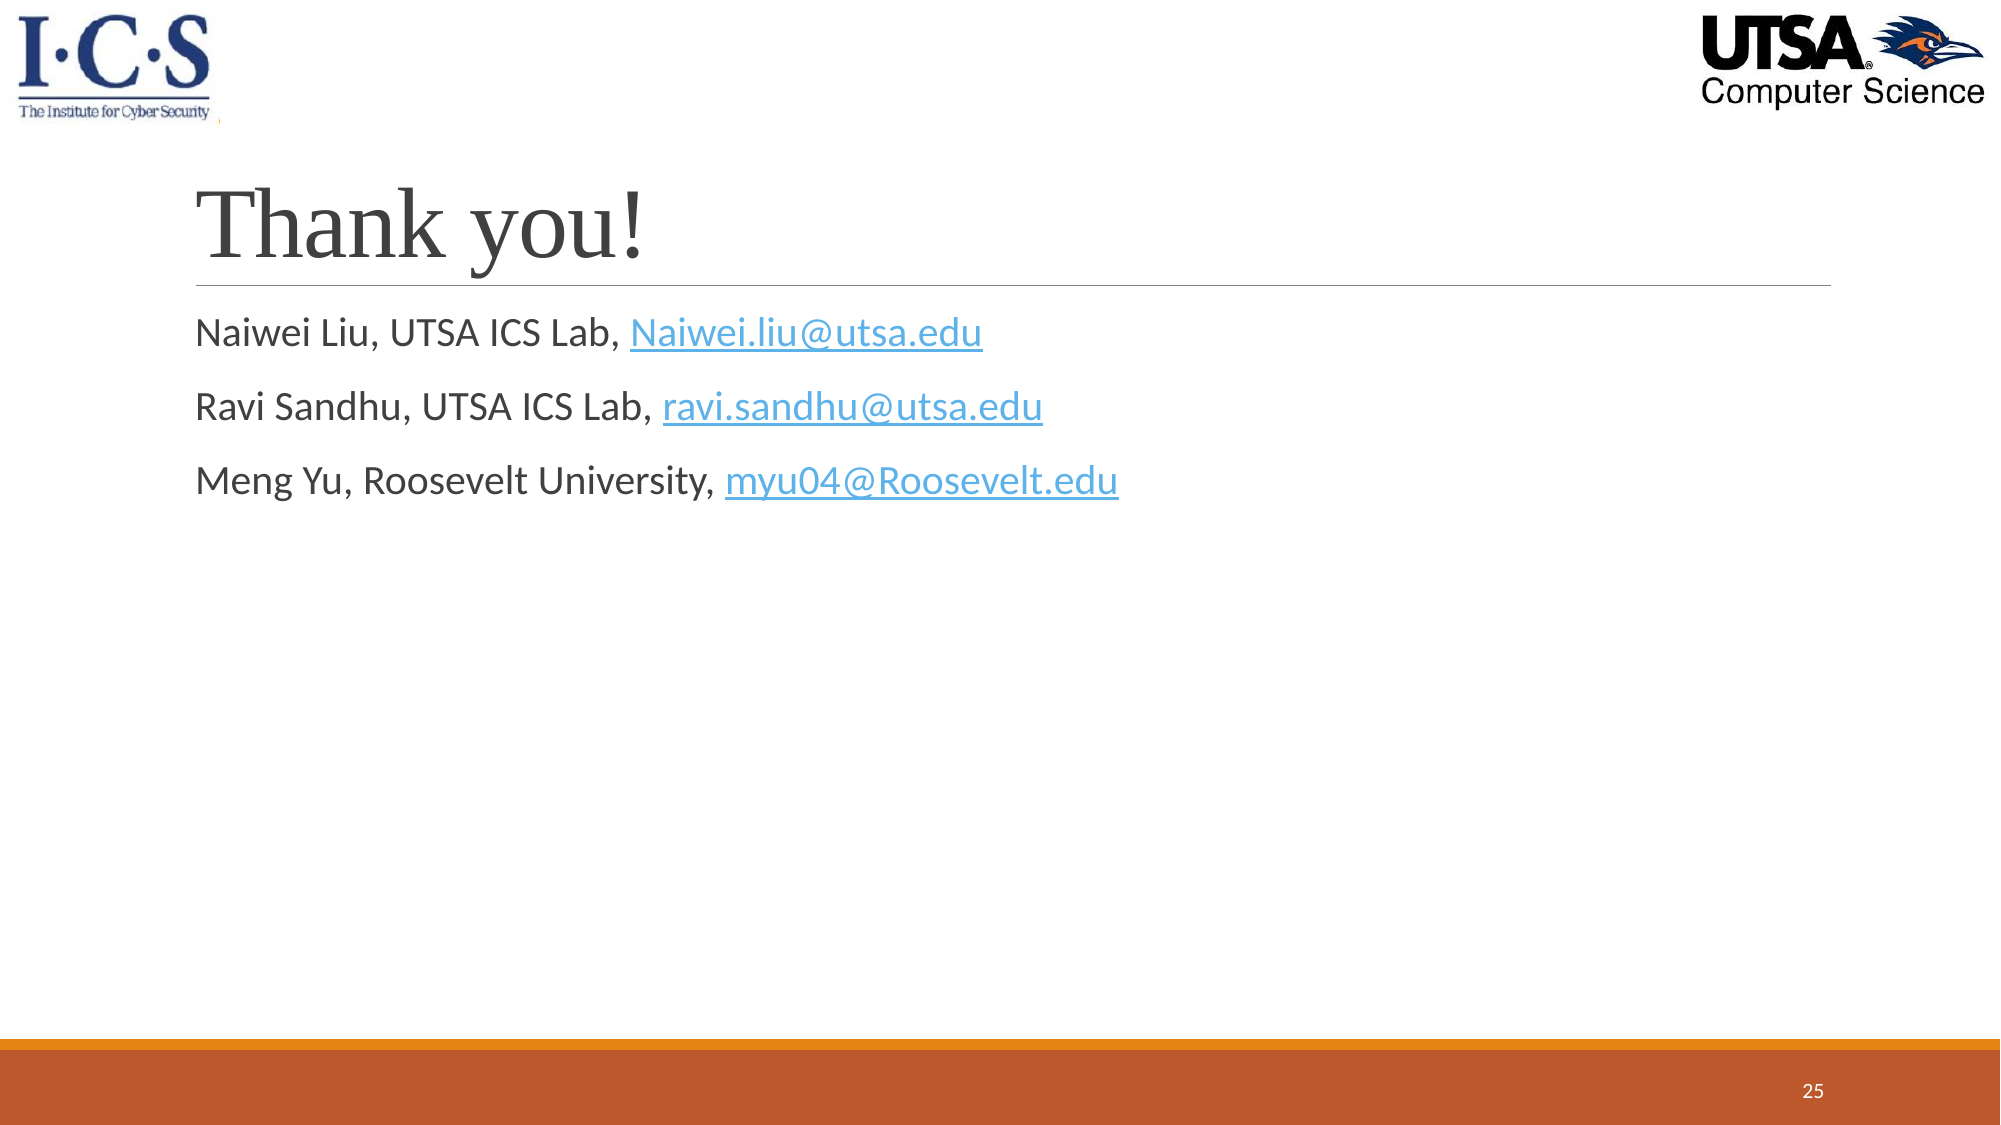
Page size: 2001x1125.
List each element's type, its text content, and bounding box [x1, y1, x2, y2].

list Naiwei Liu, UTSA ICS Lab, Naiwei.liu@utsa.edu Ravi Sandhu, UTSA ICS Lab, ravi.sandhu@utsa.edu Meng Yu, Roosevelt University, myu04@Roosevelt.edu [180, 302, 1830, 963]
title Thank you! [180, 47, 1830, 285]
picture [0, 0, 221, 128]
slide_number 25 [1624, 1059, 1840, 1120]
picture [1686, 0, 2000, 114]
